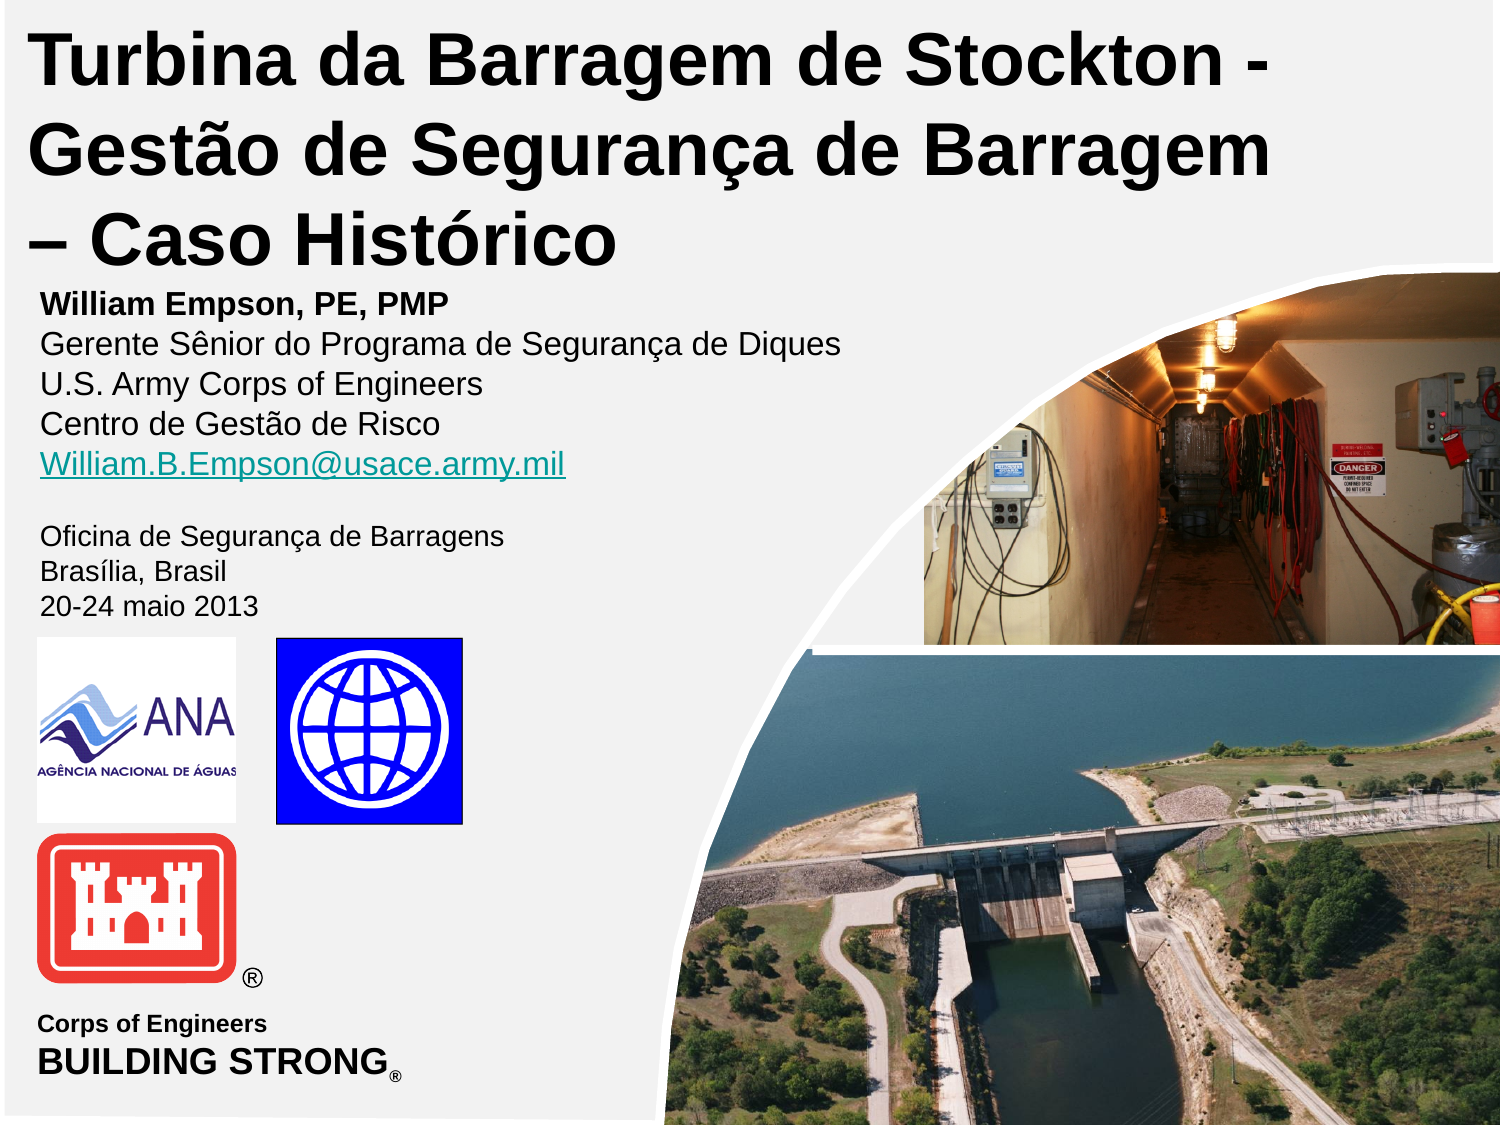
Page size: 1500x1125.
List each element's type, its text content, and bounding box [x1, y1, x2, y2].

picture [37, 679, 236, 823]
picture [275, 679, 463, 825]
picture [924, 272, 1500, 644]
text_box William Empson, PE, PMP Gerente Sênior do Programa de Segurança de Diques U.S. Army Corps of Engineers Centro de Gestão de Risco William.B.Empson@usace.army.mil Oficina de Segurança de Barragens Brasília, Brasil 20-24 maio 2013 [24, 275, 888, 679]
picture [665, 656, 1500, 1125]
title Turbina da Barragem de Stockton - Gestão de Segurança de Barragem – Caso Histórico [12, 24, 1338, 267]
picture [37, 833, 263, 988]
